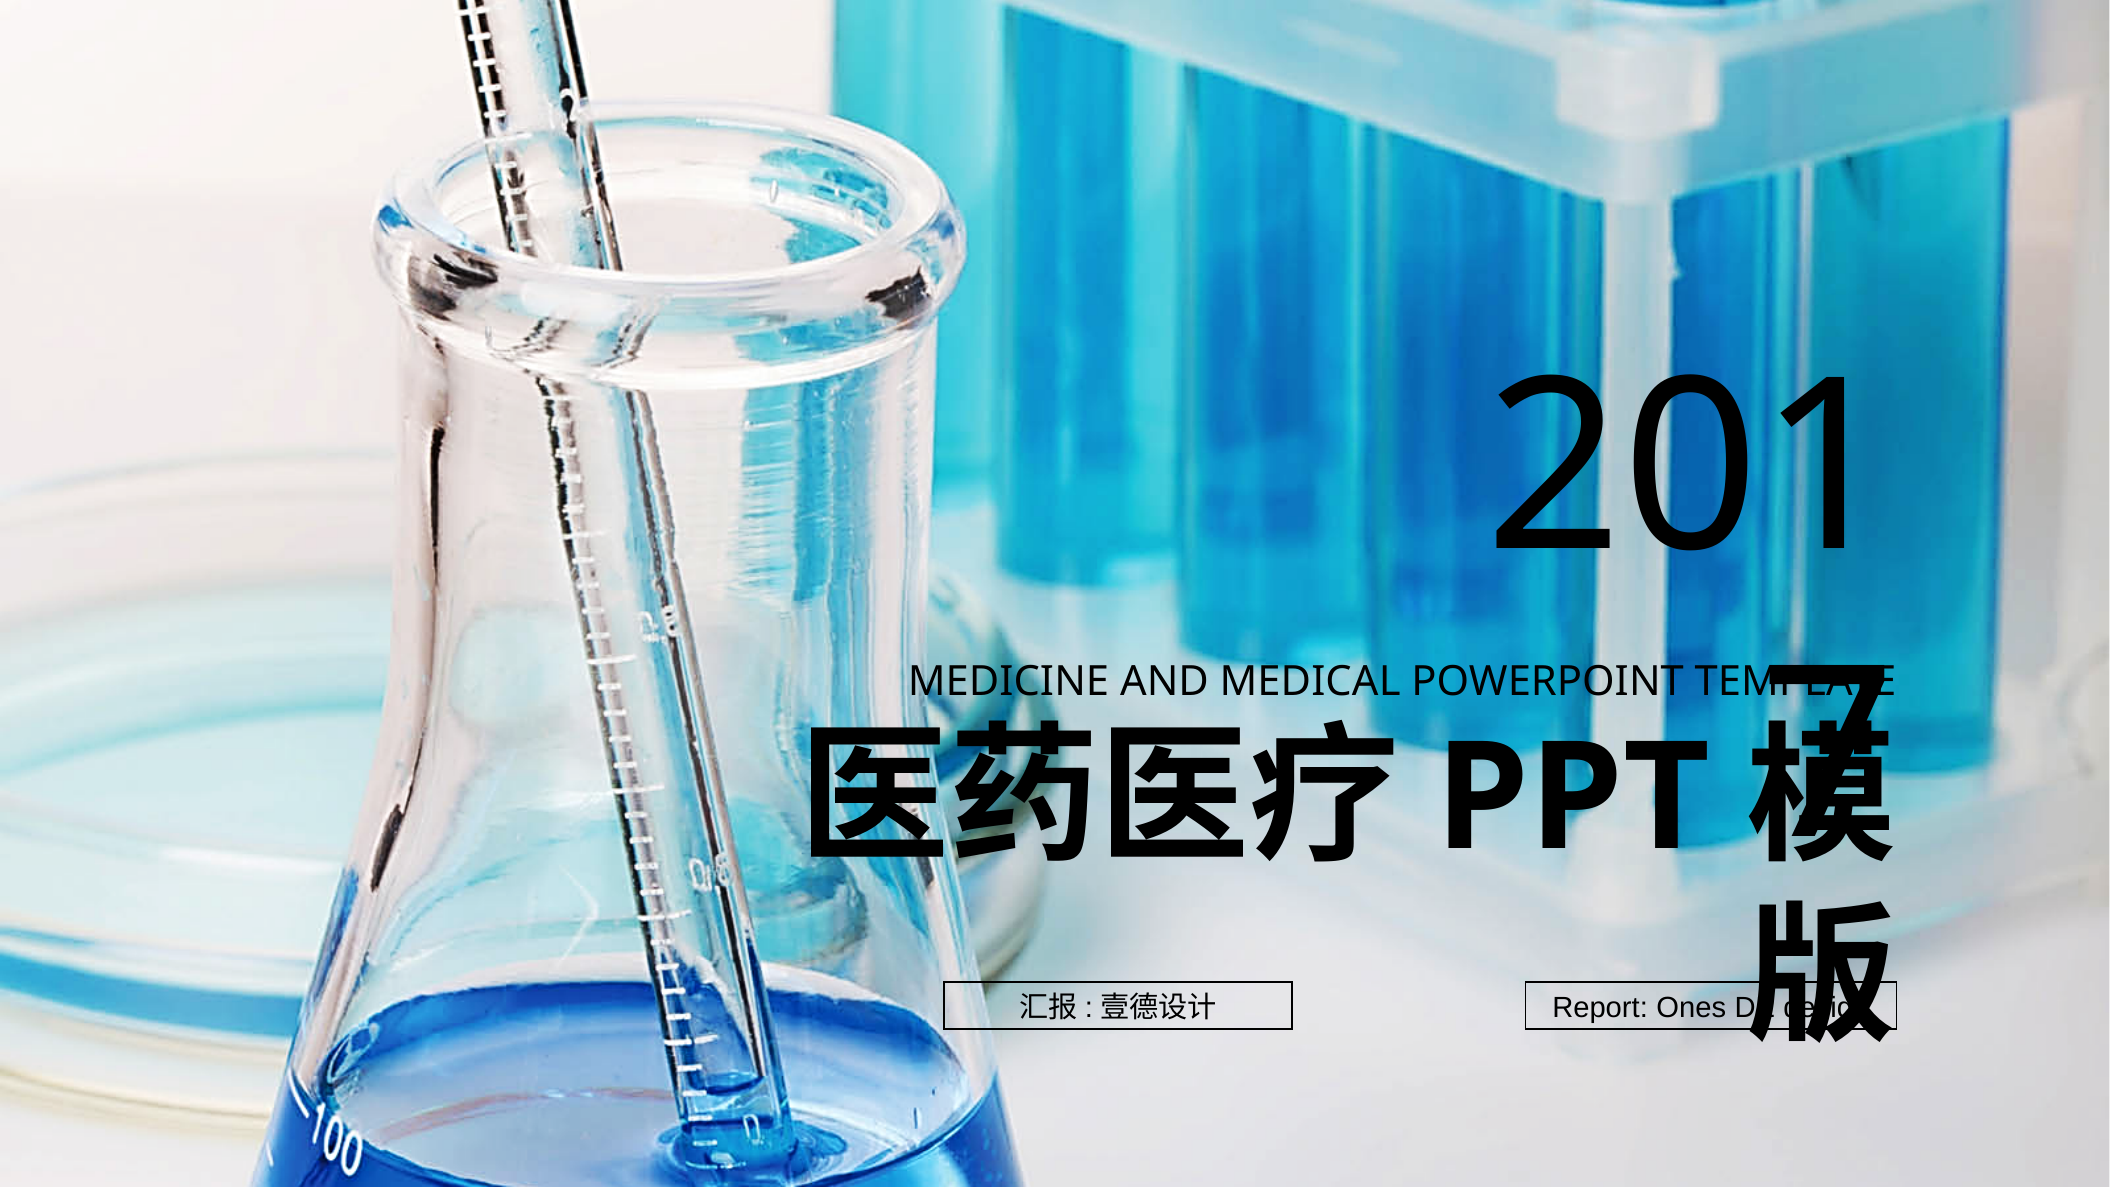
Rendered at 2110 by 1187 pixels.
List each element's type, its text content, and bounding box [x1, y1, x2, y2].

text_box MEDICINE AND MEDICAL POWERPOINT TEMPLATE [691, 653, 1420, 705]
text_box Report: Ones DE design [1525, 982, 1897, 1029]
text_box [0, 0, 2110, 1187]
text_box 2017 [1420, 309, 1897, 884]
text_box 医药医疗PPT模版 [691, 705, 1897, 1059]
text_box 汇报:壹德设计 [944, 982, 1293, 1029]
